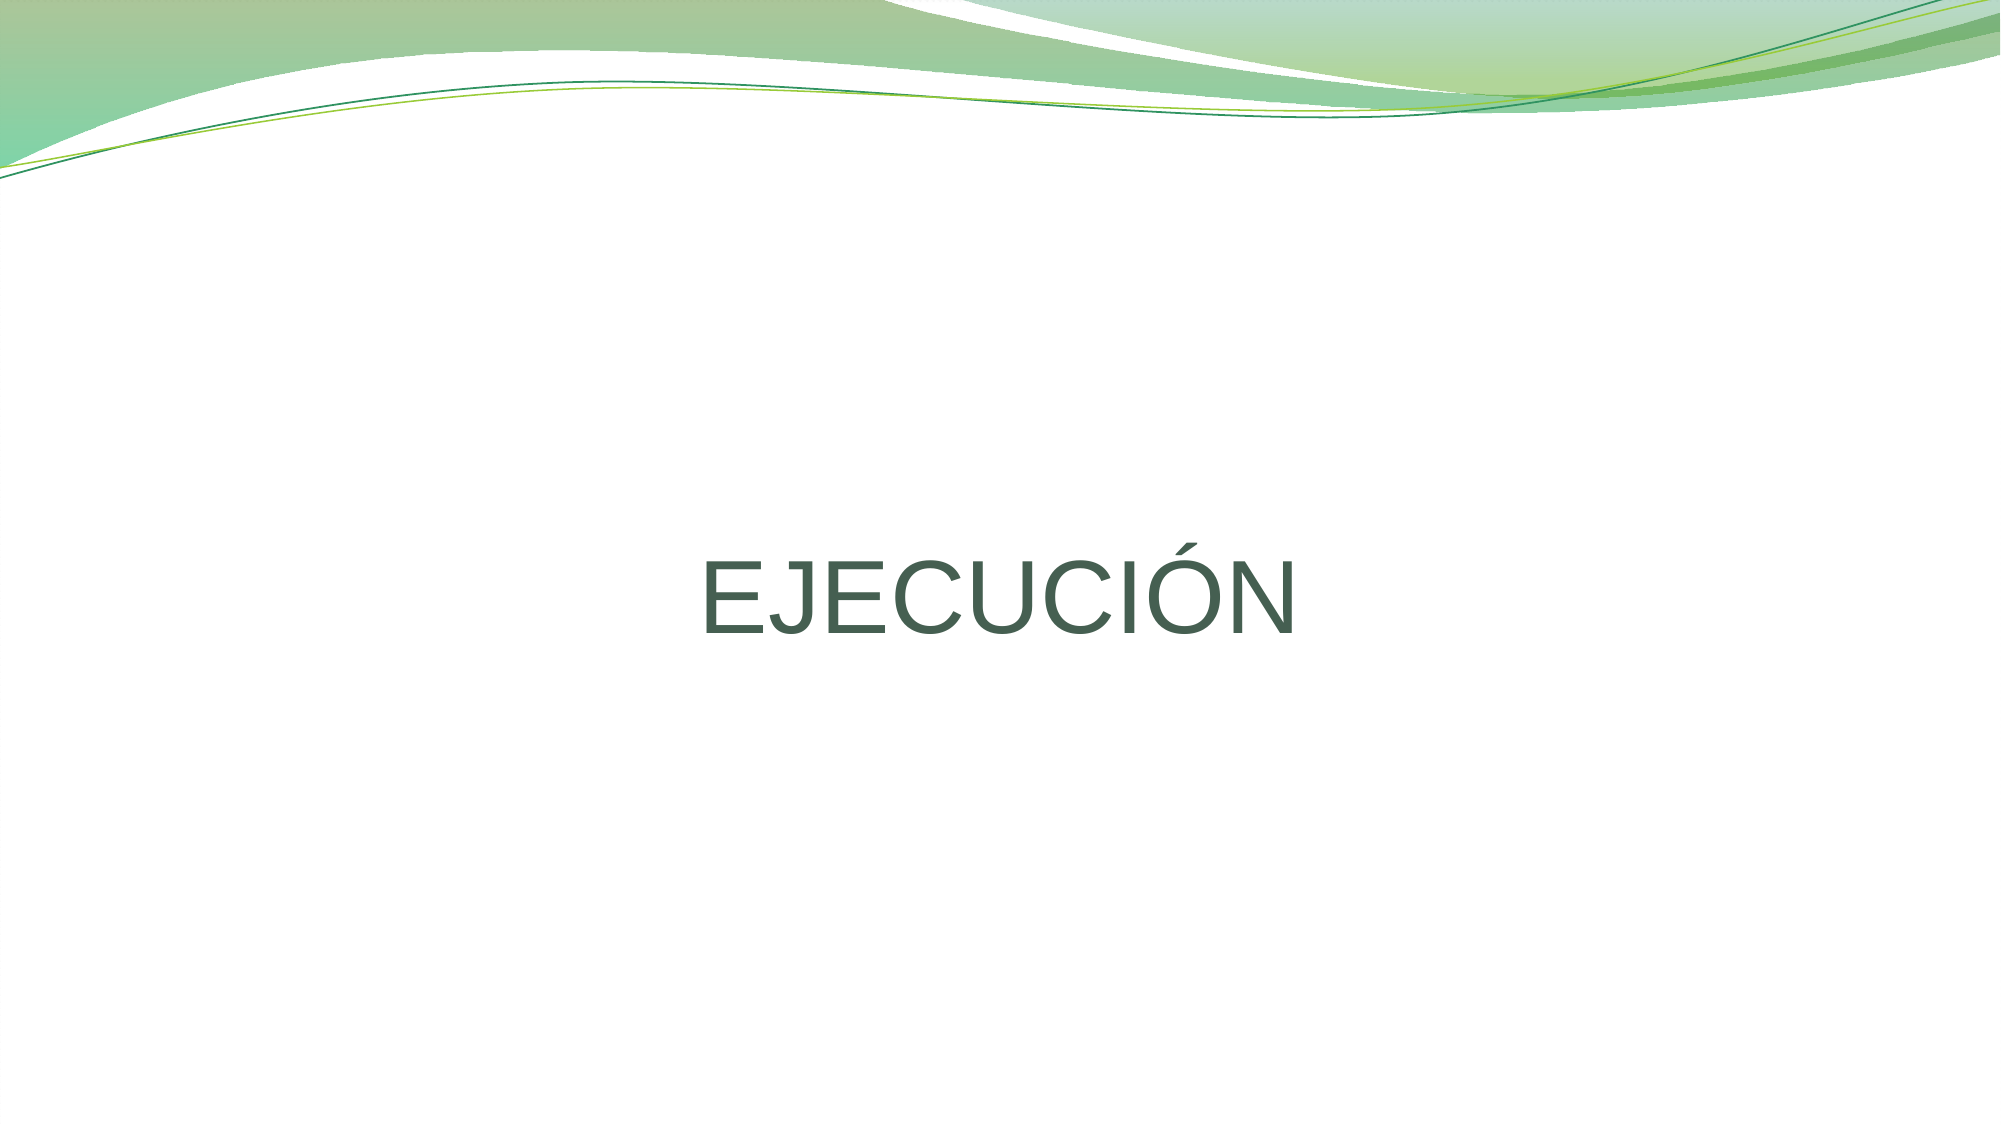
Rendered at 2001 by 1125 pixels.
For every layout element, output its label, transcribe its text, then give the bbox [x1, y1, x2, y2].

title EJECUCIÓN [99, 468, 1900, 657]
